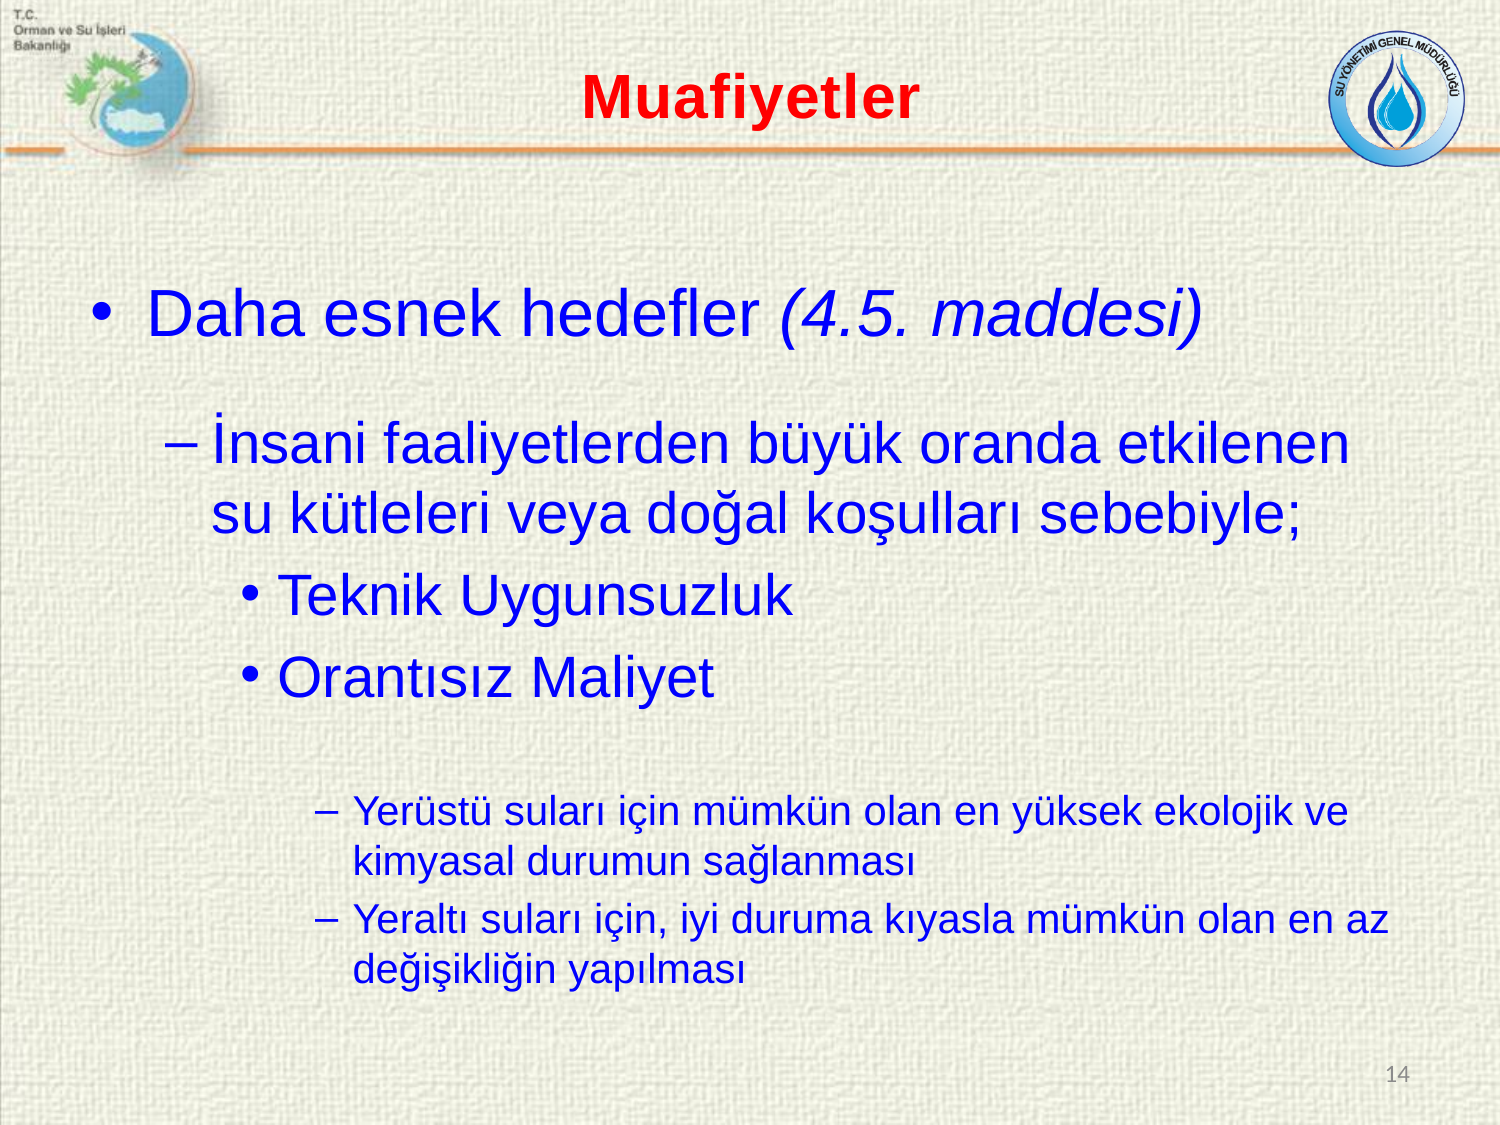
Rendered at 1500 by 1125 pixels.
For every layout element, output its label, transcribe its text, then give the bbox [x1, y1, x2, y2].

picture [0, 0, 1500, 1125]
slide_number 14 [1074, 1042, 1425, 1103]
list Daha esnek hedefler (4.5. maddesi) İnsani faaliyetlerden büyük oranda etkilenen su kütleleri veya doğal koşulları sebebiyle; Teknik Uygunsuzluk Orantısız Maliyet Yerüstü suları için mümkün olan en yüksek ekolojik ve kimyasal durumun sağlanması Yeraltı suları için, iyi duruma kıyasla mümkün olan en az değişikliğin yapılması [74, 262, 1426, 1006]
title Muafiyetler [76, 0, 1427, 188]
